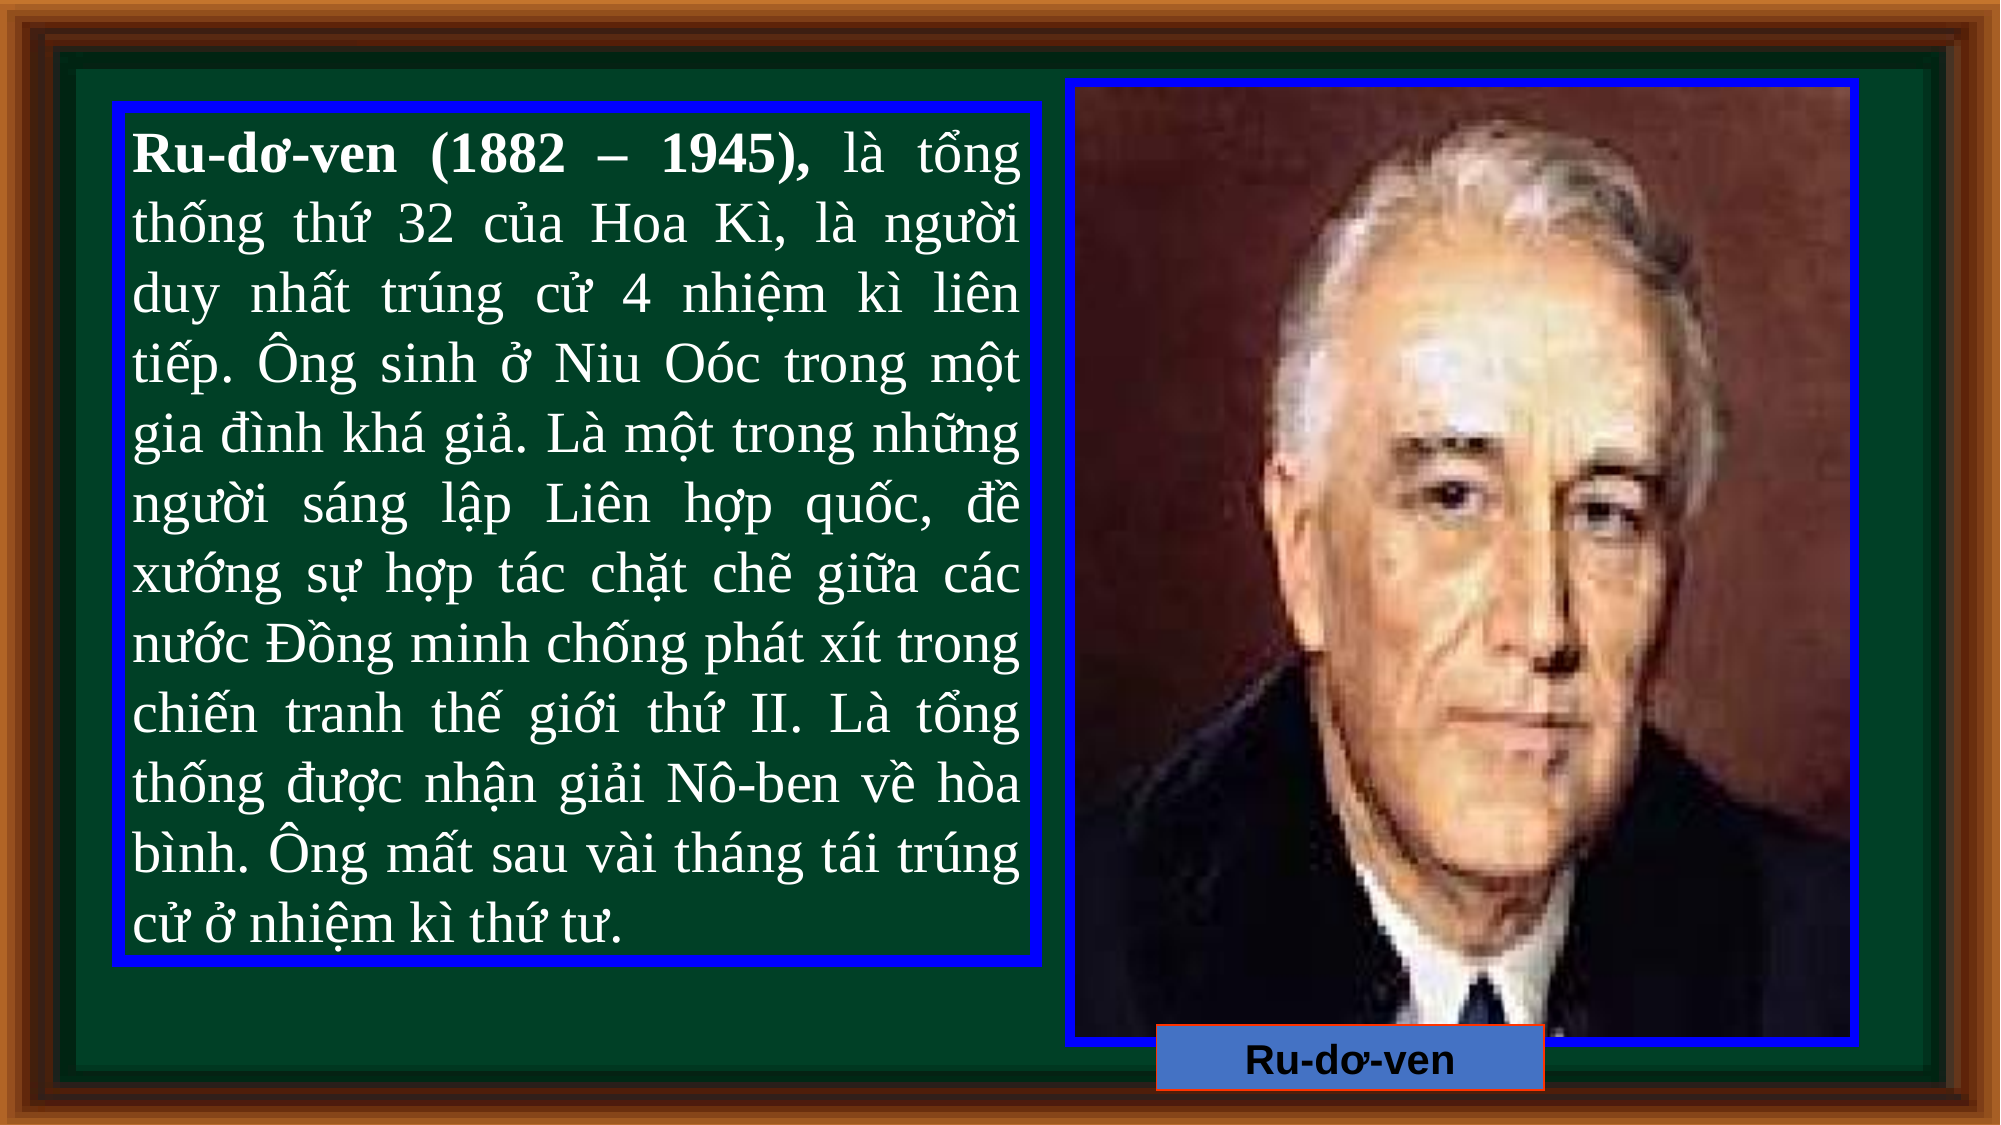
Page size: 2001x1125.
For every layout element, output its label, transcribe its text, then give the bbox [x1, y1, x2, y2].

text_box Ru-dơ-ven (1882 – 1945), là tổng thống thứ 32 của Hoa Kì, là người duy nhất trúng cử 4 nhiệm kì liên tiếp. Ông sinh ở Niu Oóc trong một gia đình khá giả. Là một trong những người sáng lập Liên hợp quốc, đề xướng sự hợp tác chặt chẽ giữa các nước Đồng minh chống phát xít trong chiến tranh thế giới thứ II. Là tổng thống được nhận giải Nô-ben về hòa bình. Ông mất sau vài tháng tái trúng cử ở nhiệm kì thứ tư. [118, 107, 1037, 962]
picture [0, 0, 2000, 1125]
text_box Ru-dơ-ven [1156, 1047, 1544, 1091]
